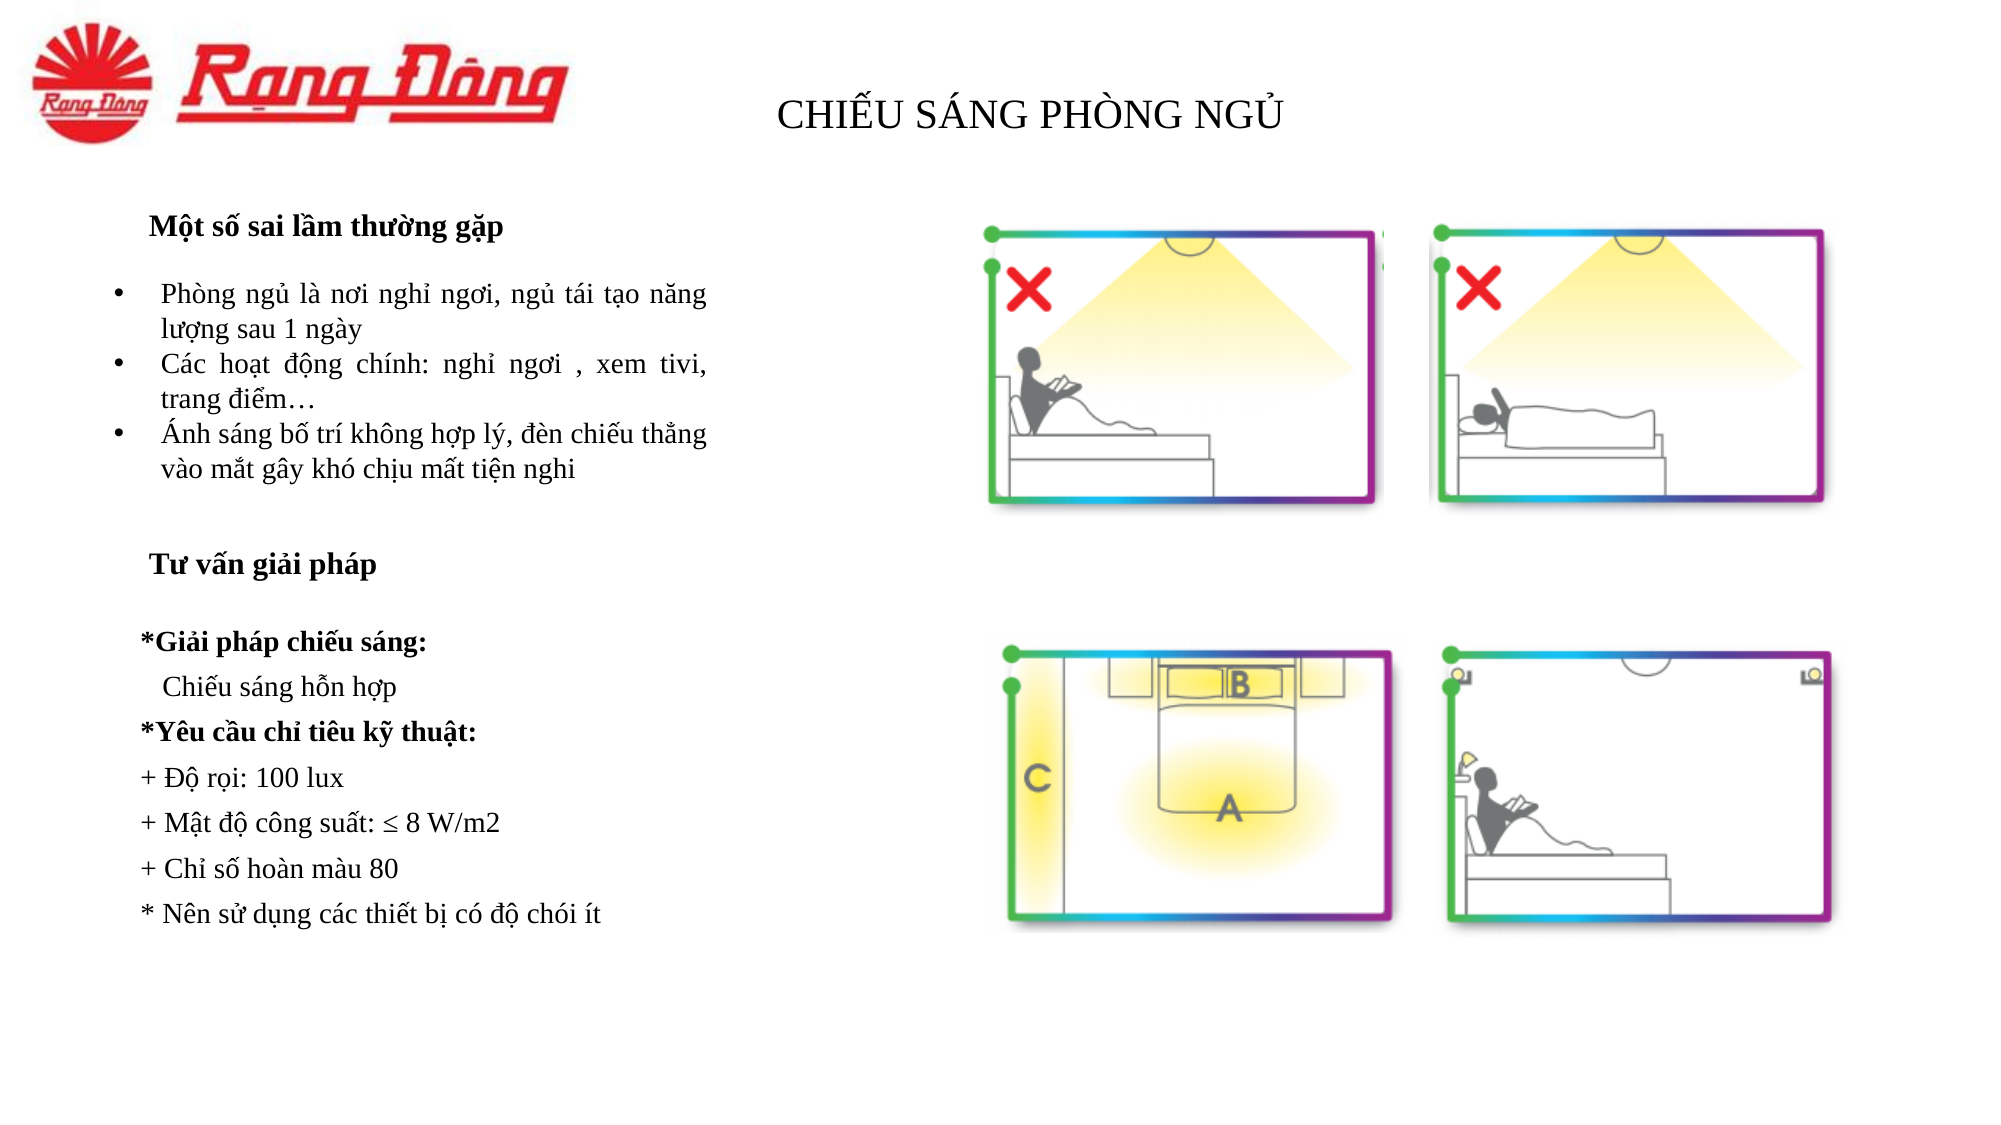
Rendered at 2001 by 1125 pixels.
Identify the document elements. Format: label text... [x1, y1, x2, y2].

picture [1429, 631, 1849, 937]
picture [1429, 218, 1835, 516]
text_box CHIẾU SÁNG PHÒNG NGỦ [762, 79, 1301, 145]
text_box *Giải pháp chiếu sáng: Chiếu sáng hỗn hợp *Yêu cầu chỉ tiêu kỹ thuật: + Độ rọi: 100 lux + Mật độ công suất: ≤ 8 W/m2 + Chỉ số hoàn màu 80 * Nên sử dụng các thiết bị có độ chói ít [125, 562, 660, 978]
picture [990, 635, 1407, 933]
picture [0, 0, 602, 146]
text_box Phòng ngủ là nơi nghỉ ngơi, ngủ tái tạo năng lượng sau 1 ngày Các hoạt động chính: nghỉ ngơi , xem tivi, trang điểm… Ánh sáng bố trí không hợp lý, đèn chiếu thẳng vào mắt gây khó chịu mất tiện nghi [99, 267, 723, 492]
text_box Một số sai lầm thường gặp [134, 197, 823, 251]
picture [973, 218, 1384, 516]
text_box Tư vấn giải pháp [134, 536, 823, 589]
